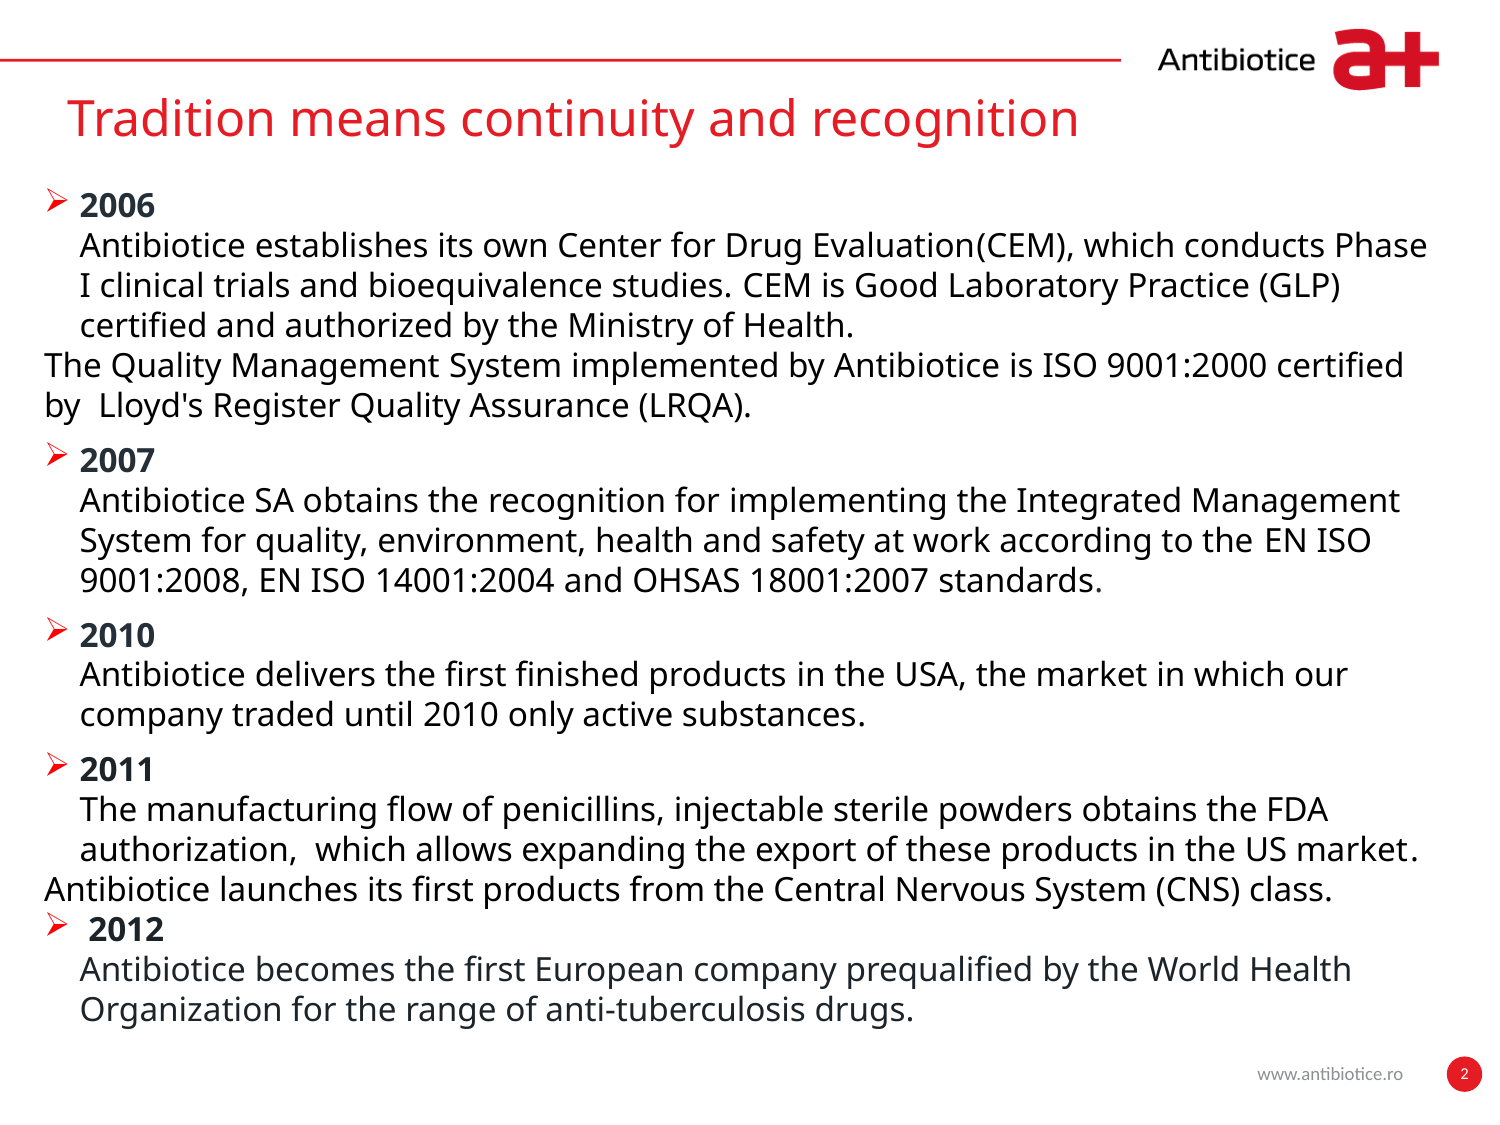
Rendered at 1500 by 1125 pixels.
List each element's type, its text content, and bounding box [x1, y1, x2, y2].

text_box 2006 Antibiotice establishes its own Center for Drug Evaluation(CEM), which conducts Phase I clinical trials and bioequivalence studies. CEM is Good Laboratory Practice (GLP) certified and authorized by the Ministry of Health. The Quality Management System implemented by Antibiotice is ISO 9001:2000 certified by Lloyd's Register Quality Assurance (LRQA). 2007 Antibiotice SA obtains the recognition for implementing the Integrated Management System for quality, environment, health and safety at work according to the EN ISO 9001:2008, EN ISO 14001:2004 and OHSAS 18001:2007 standards. 2010 Antibiotice delivers the first finished products in the USA, the market in which our company traded until 2010 only active substances. 2011 The manufacturing flow of penicillins, injectable sterile powders obtains the FDA authorization, which allows expanding the export of these products in the US market. Antibiotice launches its first products from the Central Nervous System (CNS) class. 2012 Antibiotice becomes the first European company prequalified by the World Health Organization for the range of anti-tuberculosis drugs. [29, 137, 1448, 1036]
title Tradition means continuity and recognition [52, 79, 1403, 137]
slide_number 2 [1432, 1042, 1497, 1103]
footer www.antibiotice.ro [943, 1042, 1419, 1103]
picture [1149, 18, 1439, 97]
